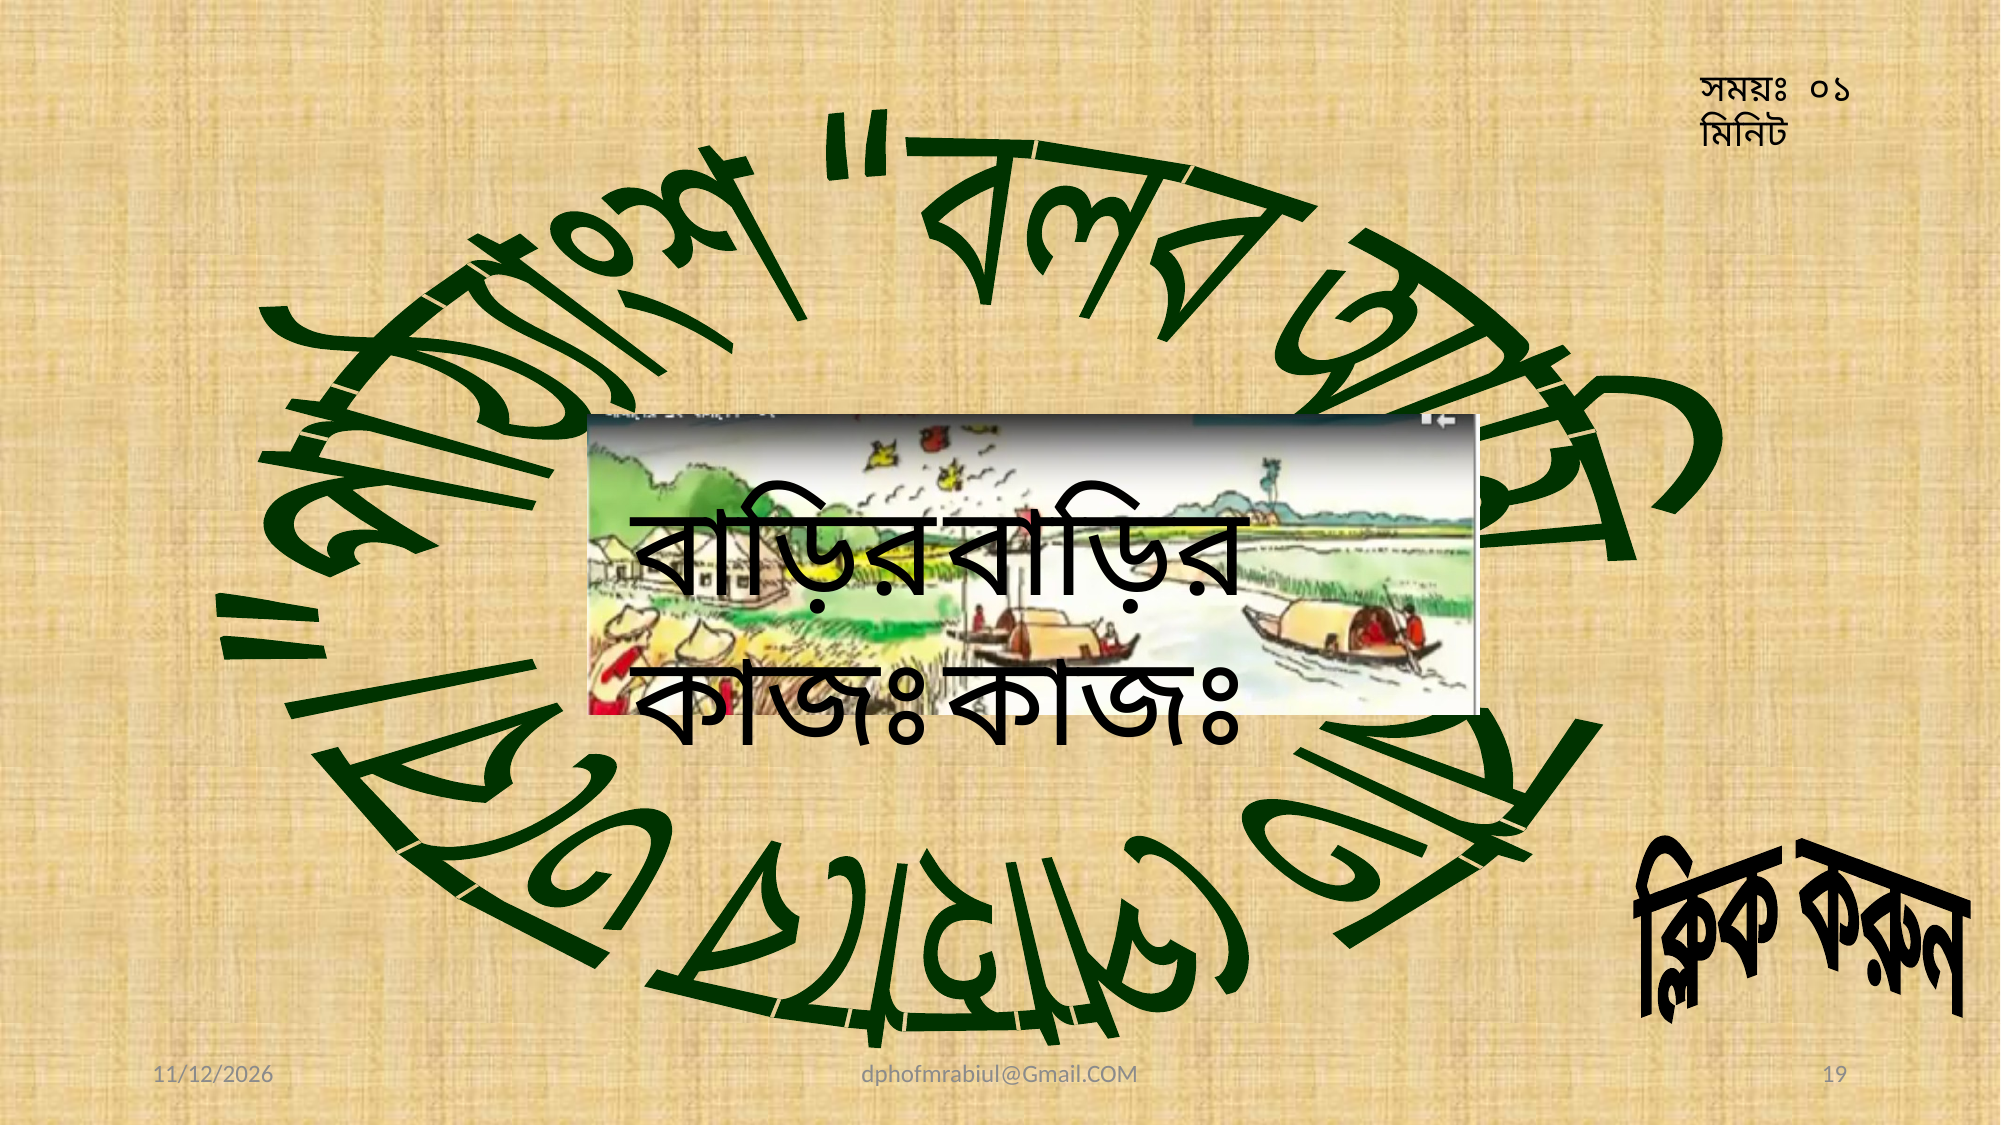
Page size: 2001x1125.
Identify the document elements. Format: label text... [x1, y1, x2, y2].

slide_number 19 [1412, 1042, 1863, 1103]
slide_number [137, 1042, 588, 1103]
text_box ক্লিক করুন [1634, 836, 1781, 1022]
footer dphofmrabiul@Gmail.COM [662, 1042, 1338, 1103]
text_box ক্লিক করুন [1796, 839, 1970, 1016]
picture [0, 0, 2001, 1125]
text_box সময়ঃ ০১ মিনিট [1685, 56, 1955, 162]
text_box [587, 414, 1480, 716]
